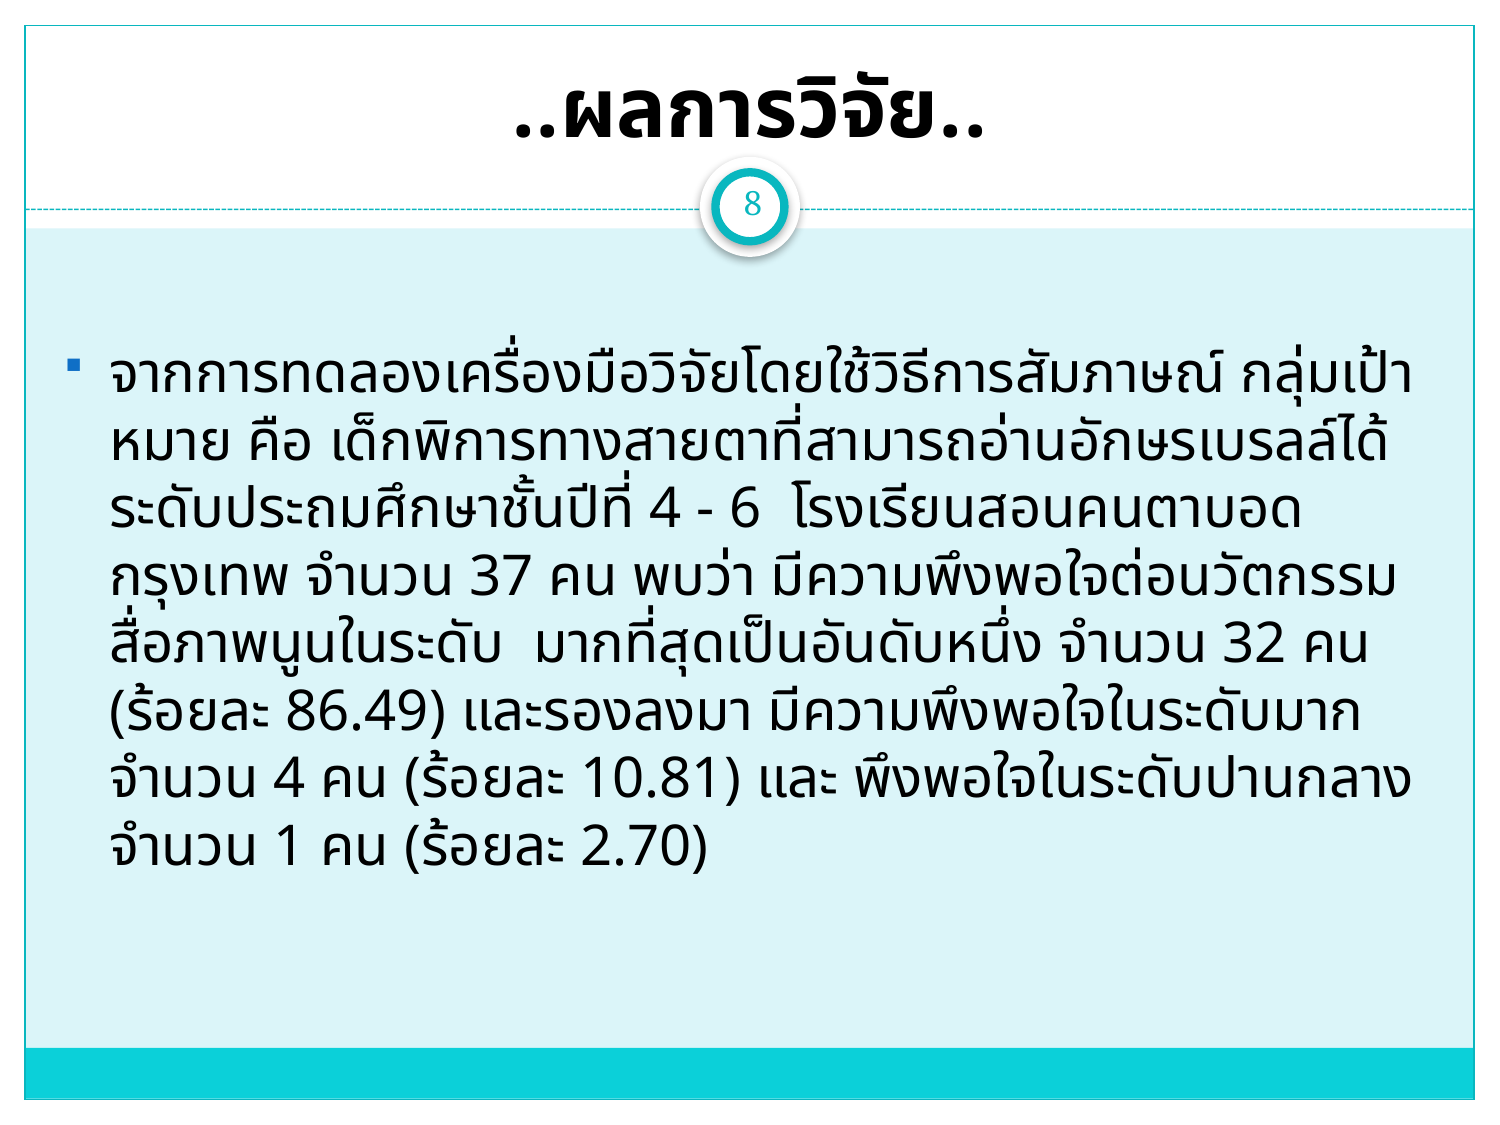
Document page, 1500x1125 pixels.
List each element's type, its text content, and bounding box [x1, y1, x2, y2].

title ..ผลการวิจัย.. [49, 37, 1450, 162]
list จากการทดลองเครื่องมือวิจัยโดยใช้วิธีการสัมภาษณ์ กลุ่มเป้าหมาย คือ เด็กพิการทางสายตาที่สามารถอ่านอักษรเบรลล์ได้ ระดับประถมศึกษาชั้นปีที่ 4 - 6 โรงเรียนสอนคนตาบอดกรุงเทพ จำนวน 37 คน พบว่า มีความพึงพอใจต่อนวัตกรรมสื่อภาพนูนในระดับ มากที่สุดเป็นอันดับหนึ่ง จำนวน 32 คน (ร้อยละ 86.49) และรองลงมา มีความพึงพอใจในระดับมาก จำนวน 4 คน (ร้อยละ 10.81) และ พึงพอใจในระดับปานกลาง จำนวน 1 คน (ร้อยละ 2.70) [49, 250, 1445, 1001]
slide_number 8 [715, 168, 791, 241]
